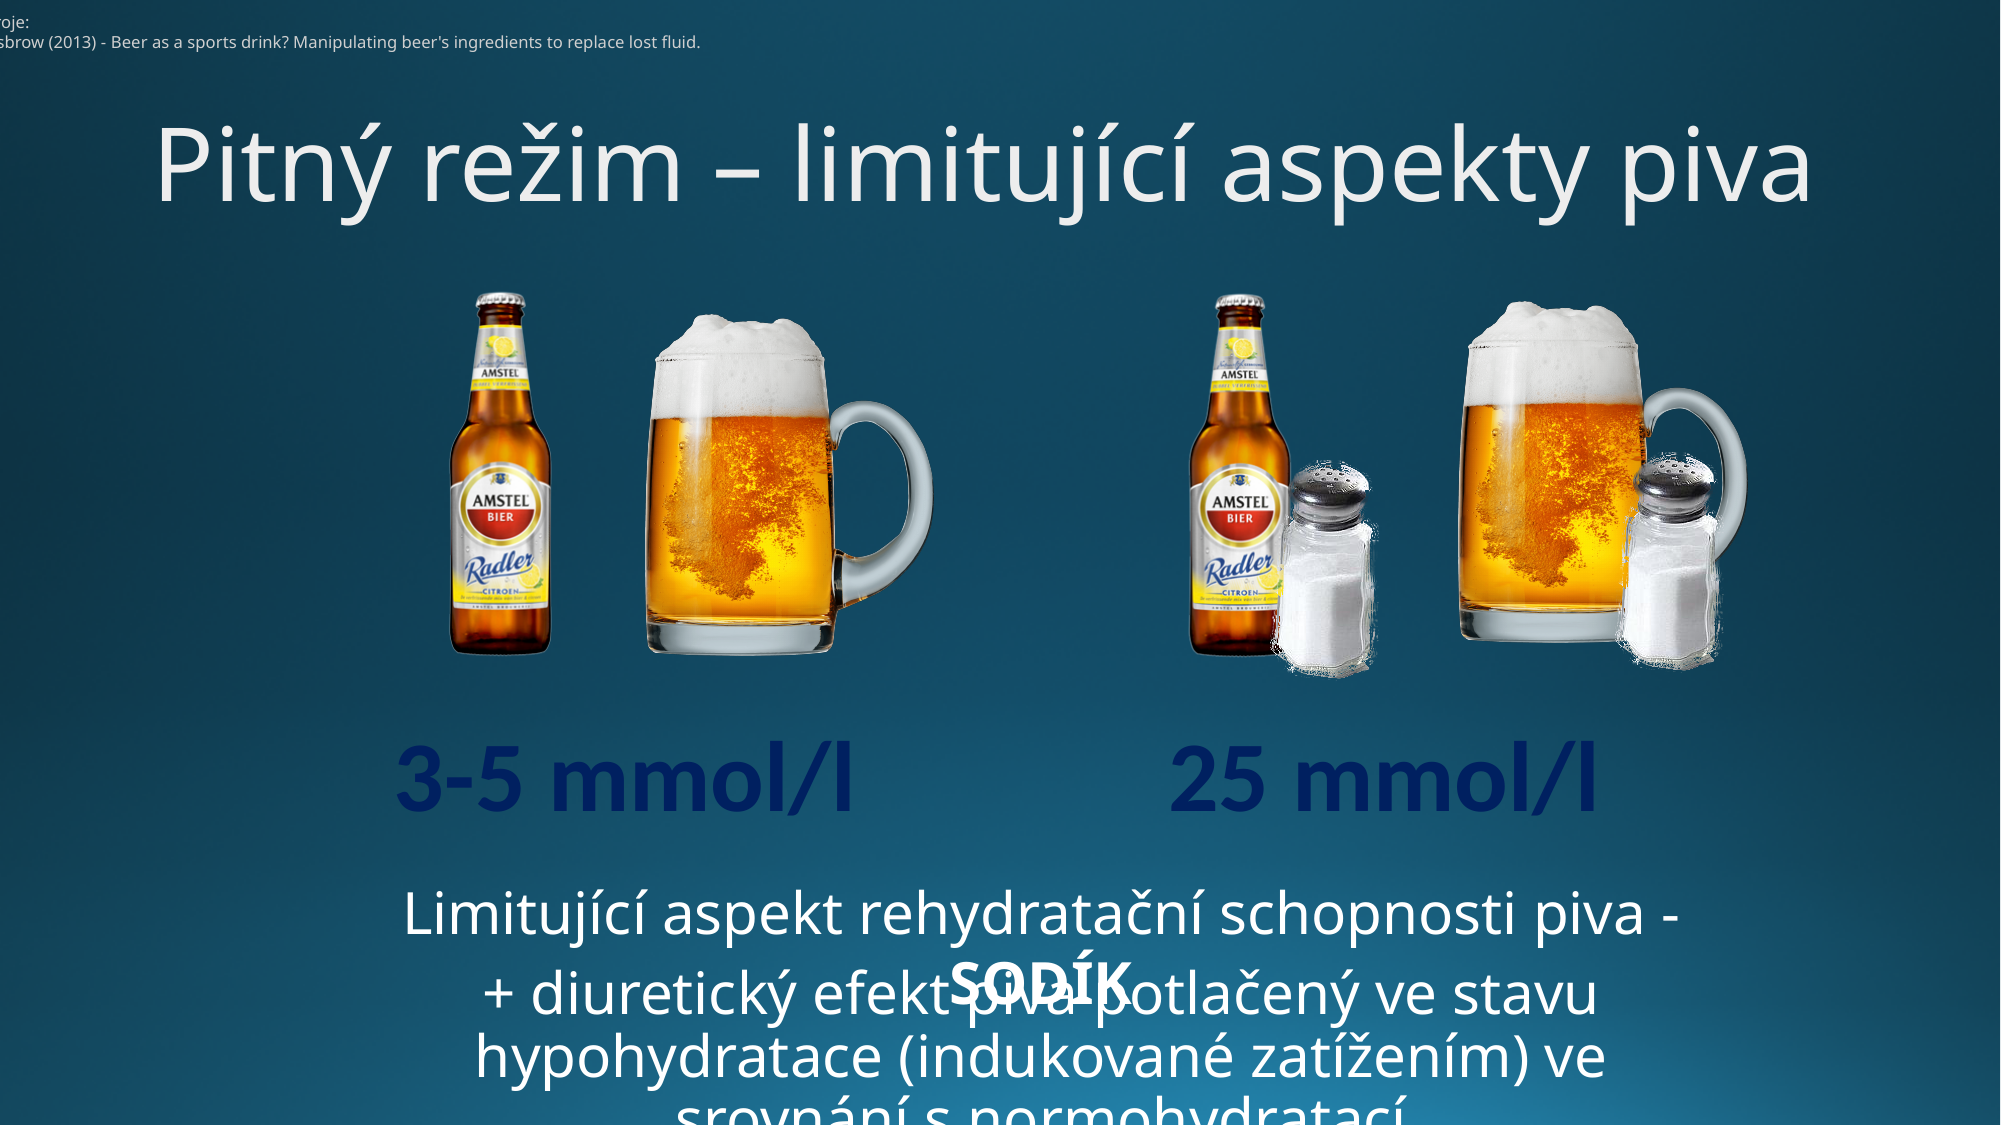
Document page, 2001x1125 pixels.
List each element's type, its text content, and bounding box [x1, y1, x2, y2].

picture [0, 0, 2001, 1125]
text_box Zdroje: Desbrow (2013) - Beer as a sports drink? Manipulating beer's ingredients to replace lost fluid. [0, 4, 717, 60]
text_box 25 mmol/l [1153, 704, 1620, 839]
text_box Limitující aspekt rehydratační schopnosti piva - SODÍK [366, 868, 1717, 977]
title + diuretický efekt piva potlačený ve stavu hypohydratace (indukované zatížením) ve srovnání s normohydratací [338, 999, 1744, 1125]
text_box Pitný režim – limitující aspekty piva [137, 59, 1863, 278]
text_box 3-5 mmol/l [379, 704, 888, 839]
